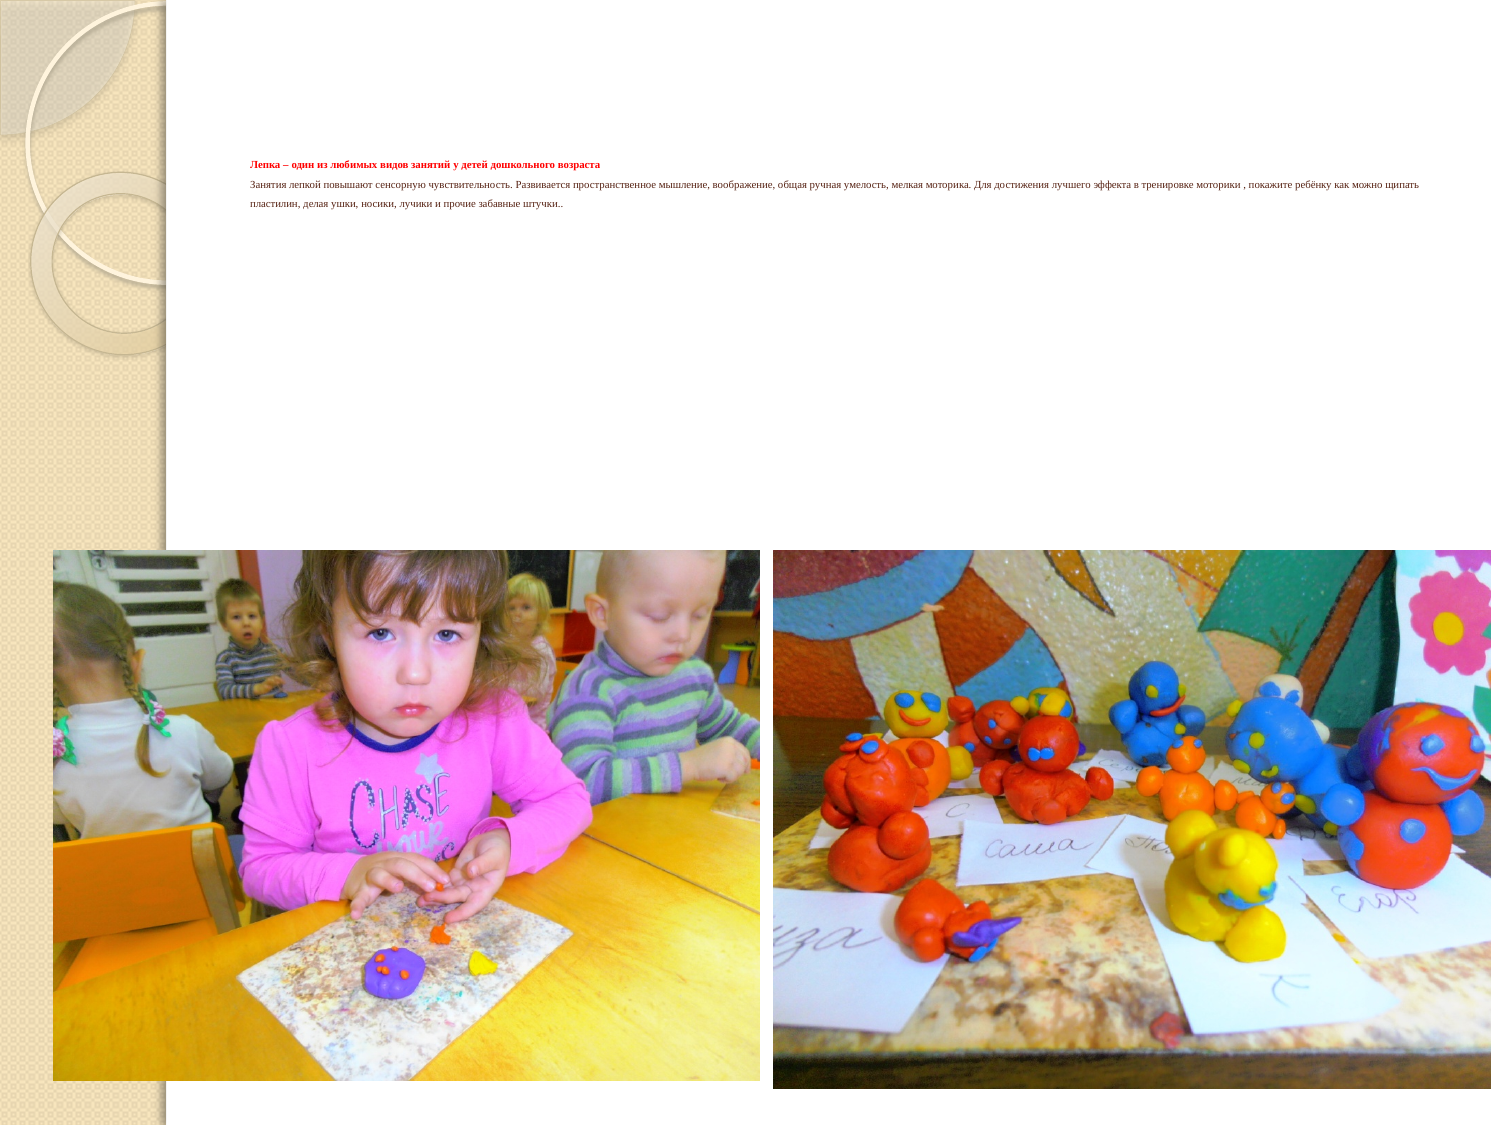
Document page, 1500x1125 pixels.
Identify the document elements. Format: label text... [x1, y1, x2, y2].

picture [773, 550, 1491, 1089]
title Лепка – один из любимых видов занятий у детей дошкольного возраста Занятия лепкой повышают сенсорную чувствительность. Развивается пространственное мышление, воображение, общая ручная умелость, мелкая моторика. Для достижения лучшего эффекта в тренировке моторики , покажите ребёнку как можно щипать пластилин, делая ушки, носики, лучики и прочие забавные штучки.. [235, 45, 1466, 233]
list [52, 550, 760, 1081]
